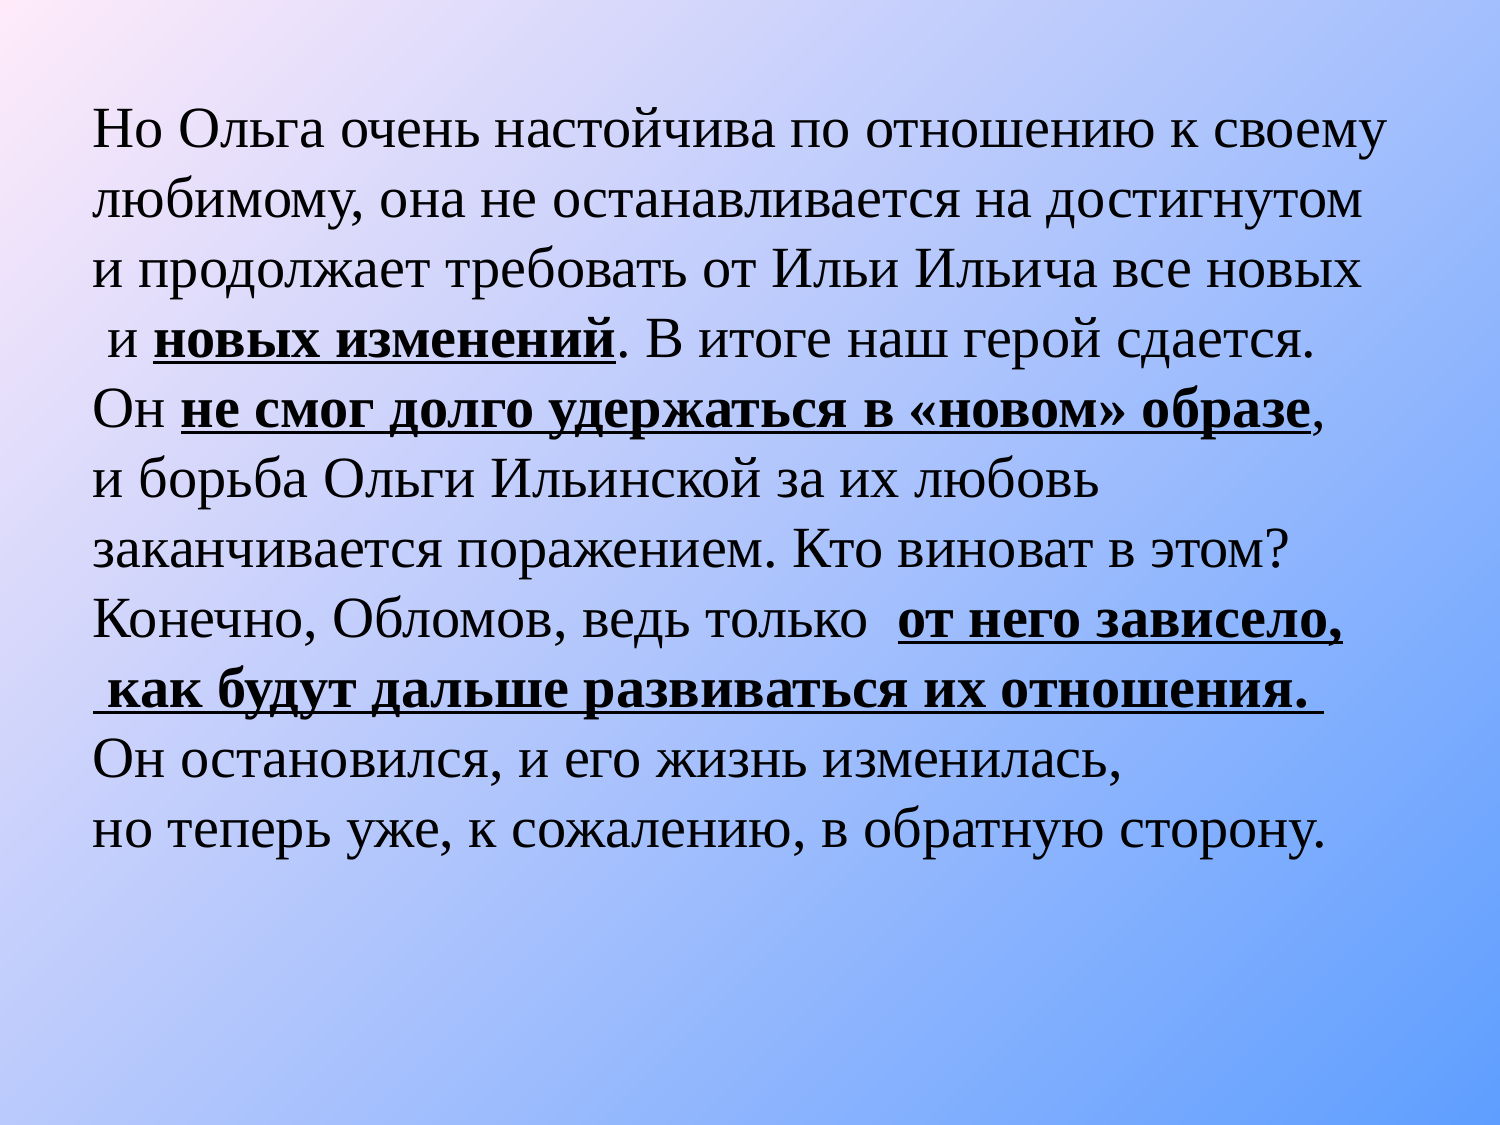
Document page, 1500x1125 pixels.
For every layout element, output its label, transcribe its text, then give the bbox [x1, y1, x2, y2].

text_box Но Ольга очень настойчива по отношению к своему любимому, она не останавливается на достигнутом и продолжает требовать от Ильи Ильича все новых и новых изменений. В итоге наш герой сдается. Он не смог долго удержаться в «новом» образе, и борьба Ольги Ильинской за их любовь заканчивается поражением. Кто виноват в этом? Конечно, Обломов, ведь только от него зависело, как будут дальше развиваться их отношения. Он остановился, и его жизнь изменилась, но теперь уже, к сожалению, в обратную сторону. [78, 82, 1418, 912]
